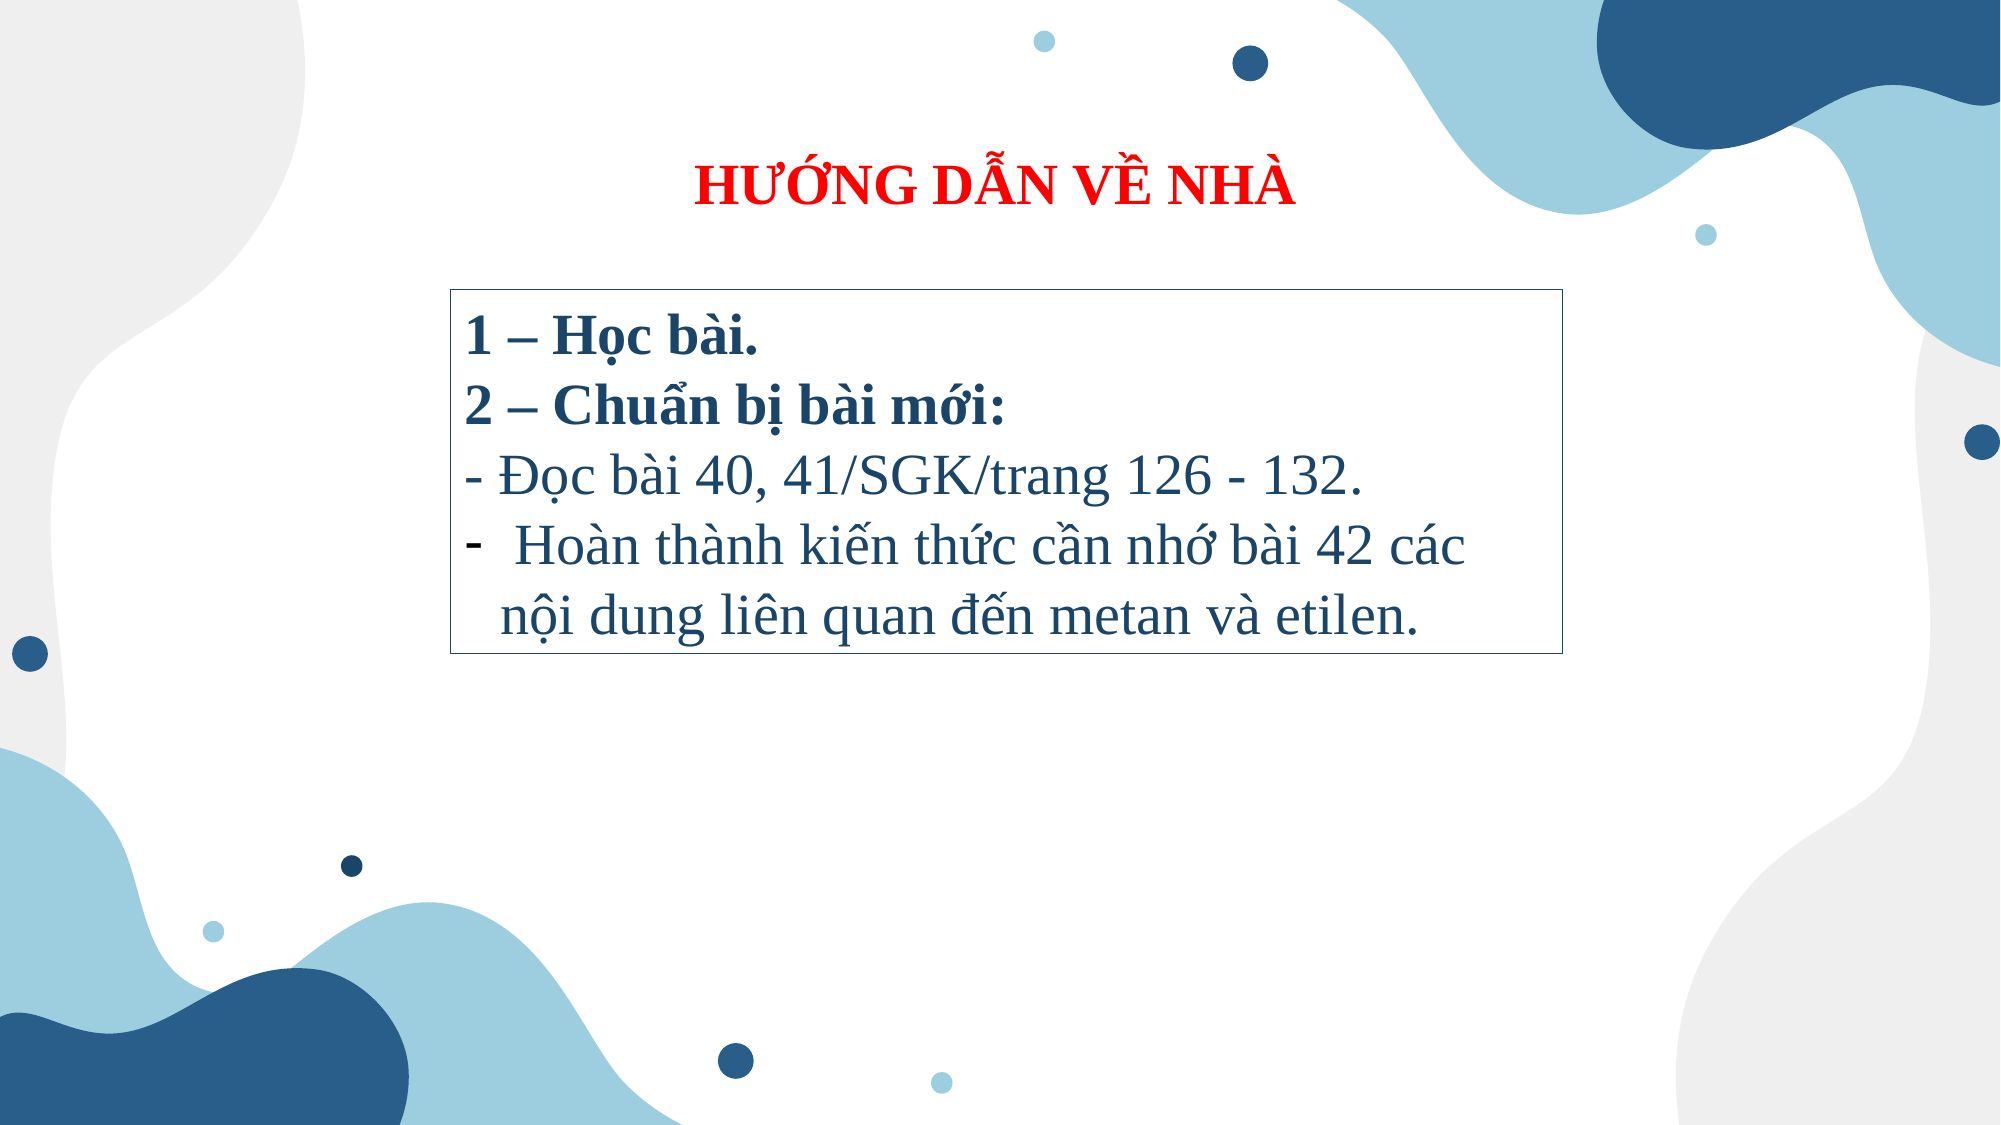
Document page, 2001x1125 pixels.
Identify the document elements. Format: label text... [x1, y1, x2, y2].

text_box HƯỚNG DẪN VỀ NHÀ [679, 139, 1312, 224]
text_box 1 – Học bài. 2 – Chuẩn bị bài mới: - Đọc bài 40, 41/SGK/trang 126 - 132. Hoàn thành kiến thức cần nhớ bài 42 các nội dung liên quan đến metan và etilen. [448, 287, 1564, 656]
